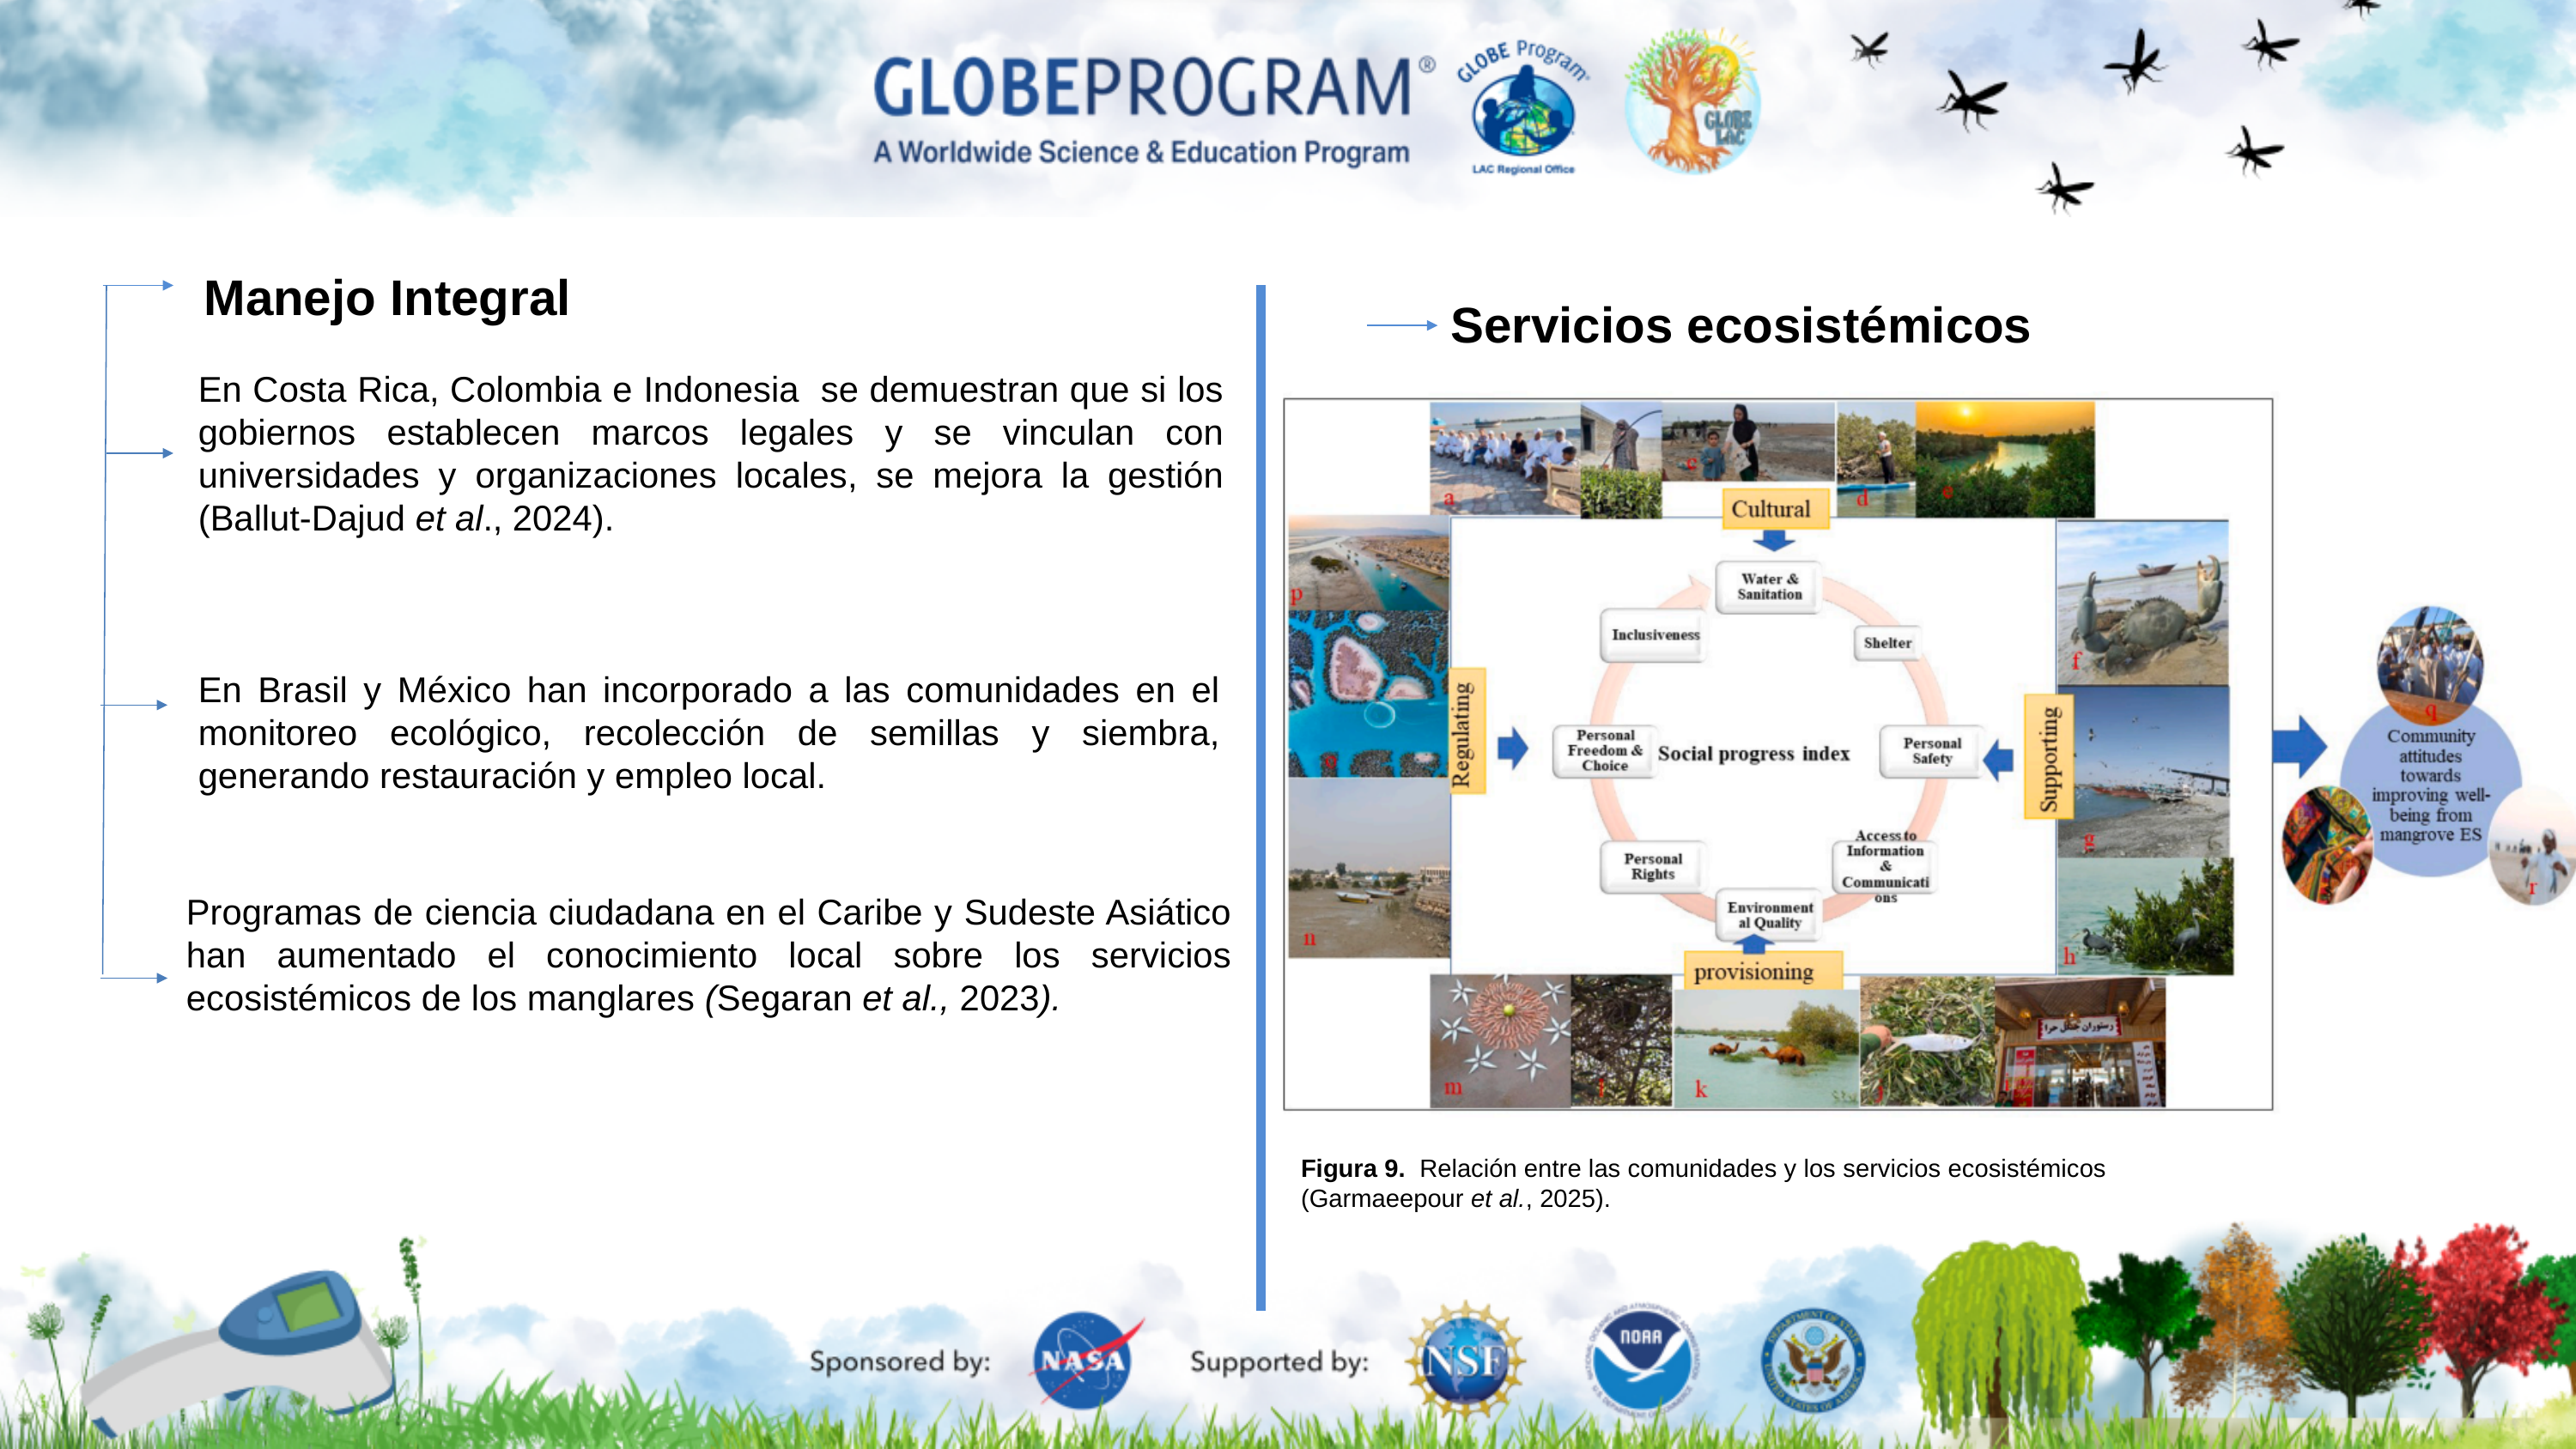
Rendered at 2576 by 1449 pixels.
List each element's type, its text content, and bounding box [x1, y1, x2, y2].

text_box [102, 711, 107, 975]
text_box Servicios ecosistémicos [1437, 286, 2070, 360]
picture [1277, 388, 2576, 1118]
text_box Programas de ciencia ciudadana en el Caribe y Sudeste Asiático han aumentado el conocimiento local sobre los servicios ecosistémicos de los manglares (Segaran et al., 2023). [173, 882, 1245, 1025]
picture [0, 1210, 2576, 1449]
text_box Manejo Integral [191, 258, 823, 332]
text_box En Costa Rica, Colombia e Indonesia se demuestran que si los gobiernos establecen marcos legales y se vinculan con universidades y organizaciones locales, se mejora la gestión (Ballut-Dajud et al., 2024). [185, 360, 1237, 545]
picture [0, 0, 2576, 218]
text_box En Brasil y México han incorporado a las comunidades en el monitoreo ecológico, recolección de semillas y siembra, generando restauración y empleo local. [185, 660, 1233, 803]
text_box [102, 285, 107, 704]
text_box Figura 9. Relación entre las comunidades y los servicios ecosistémicos (Garmaeepour et al., 2025). [1287, 1146, 2274, 1208]
